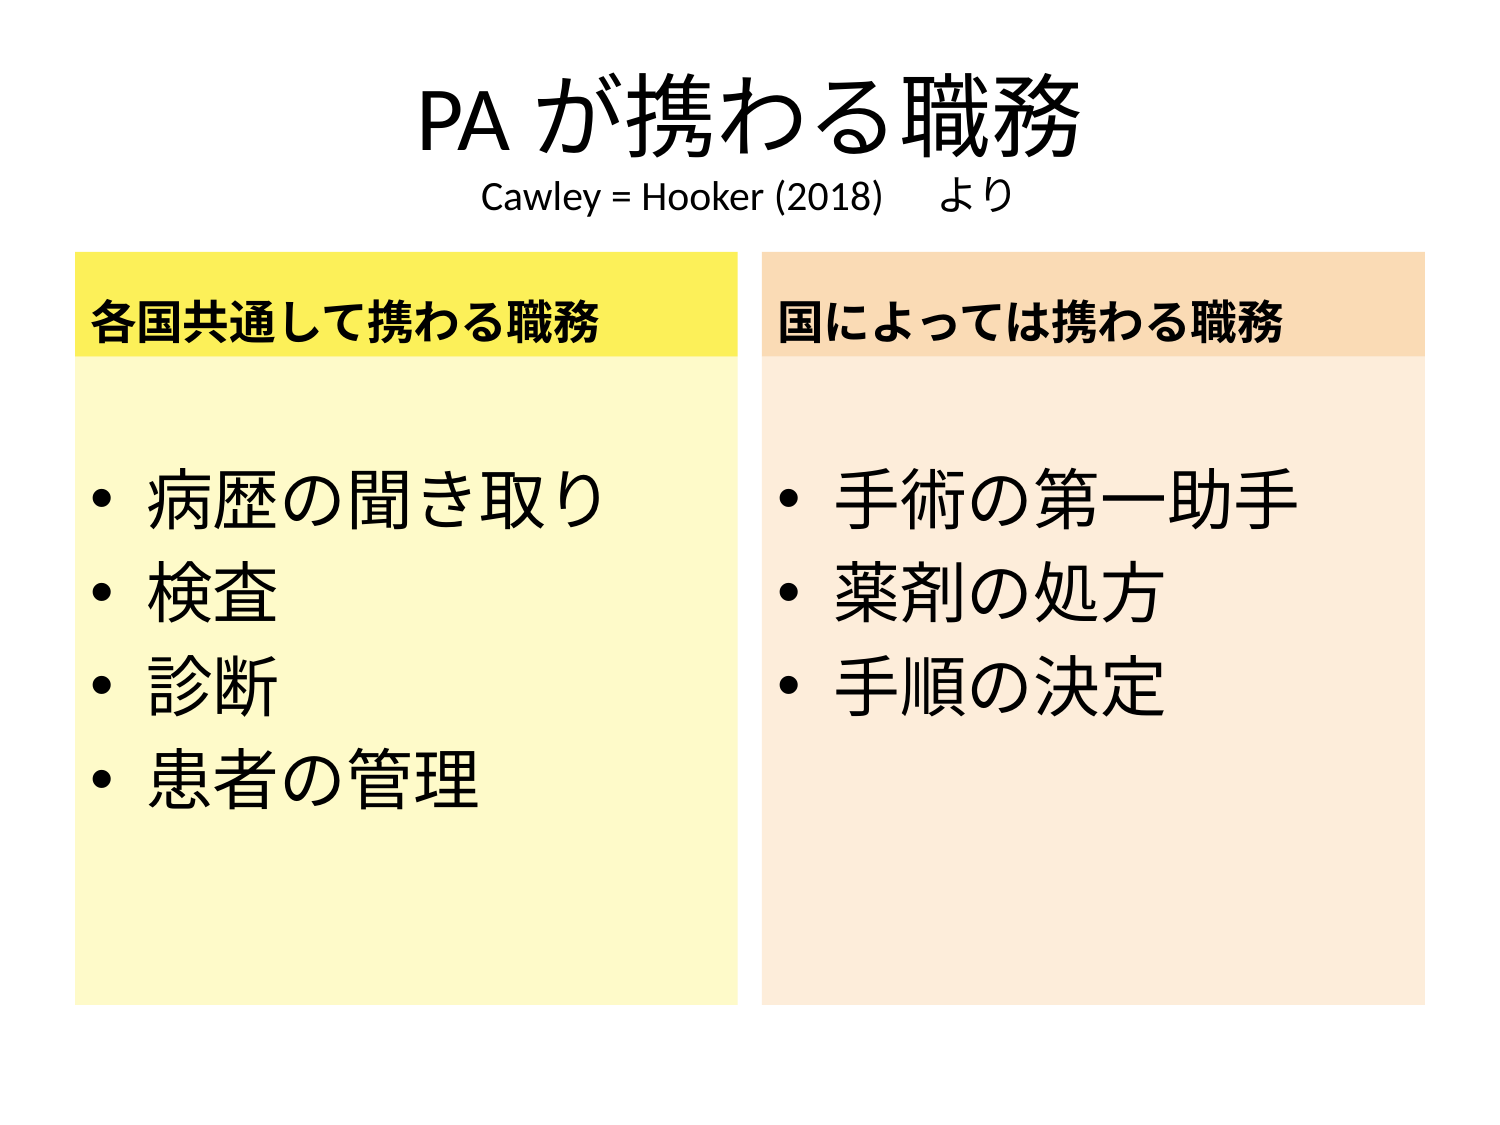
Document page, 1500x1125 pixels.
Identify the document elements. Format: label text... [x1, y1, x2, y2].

title PAが携わる職務 Cawley = Hooker (2018) より [75, 45, 1425, 233]
list 国によっては携わる職務 [761, 251, 1425, 356]
list 手術の第一助手 薬剤の処方 手順の決定 [761, 356, 1425, 1005]
list 各国共通して携わる職務 [75, 251, 738, 356]
list 病歴の聞き取り 検査 診断 患者の管理 [75, 356, 738, 1005]
